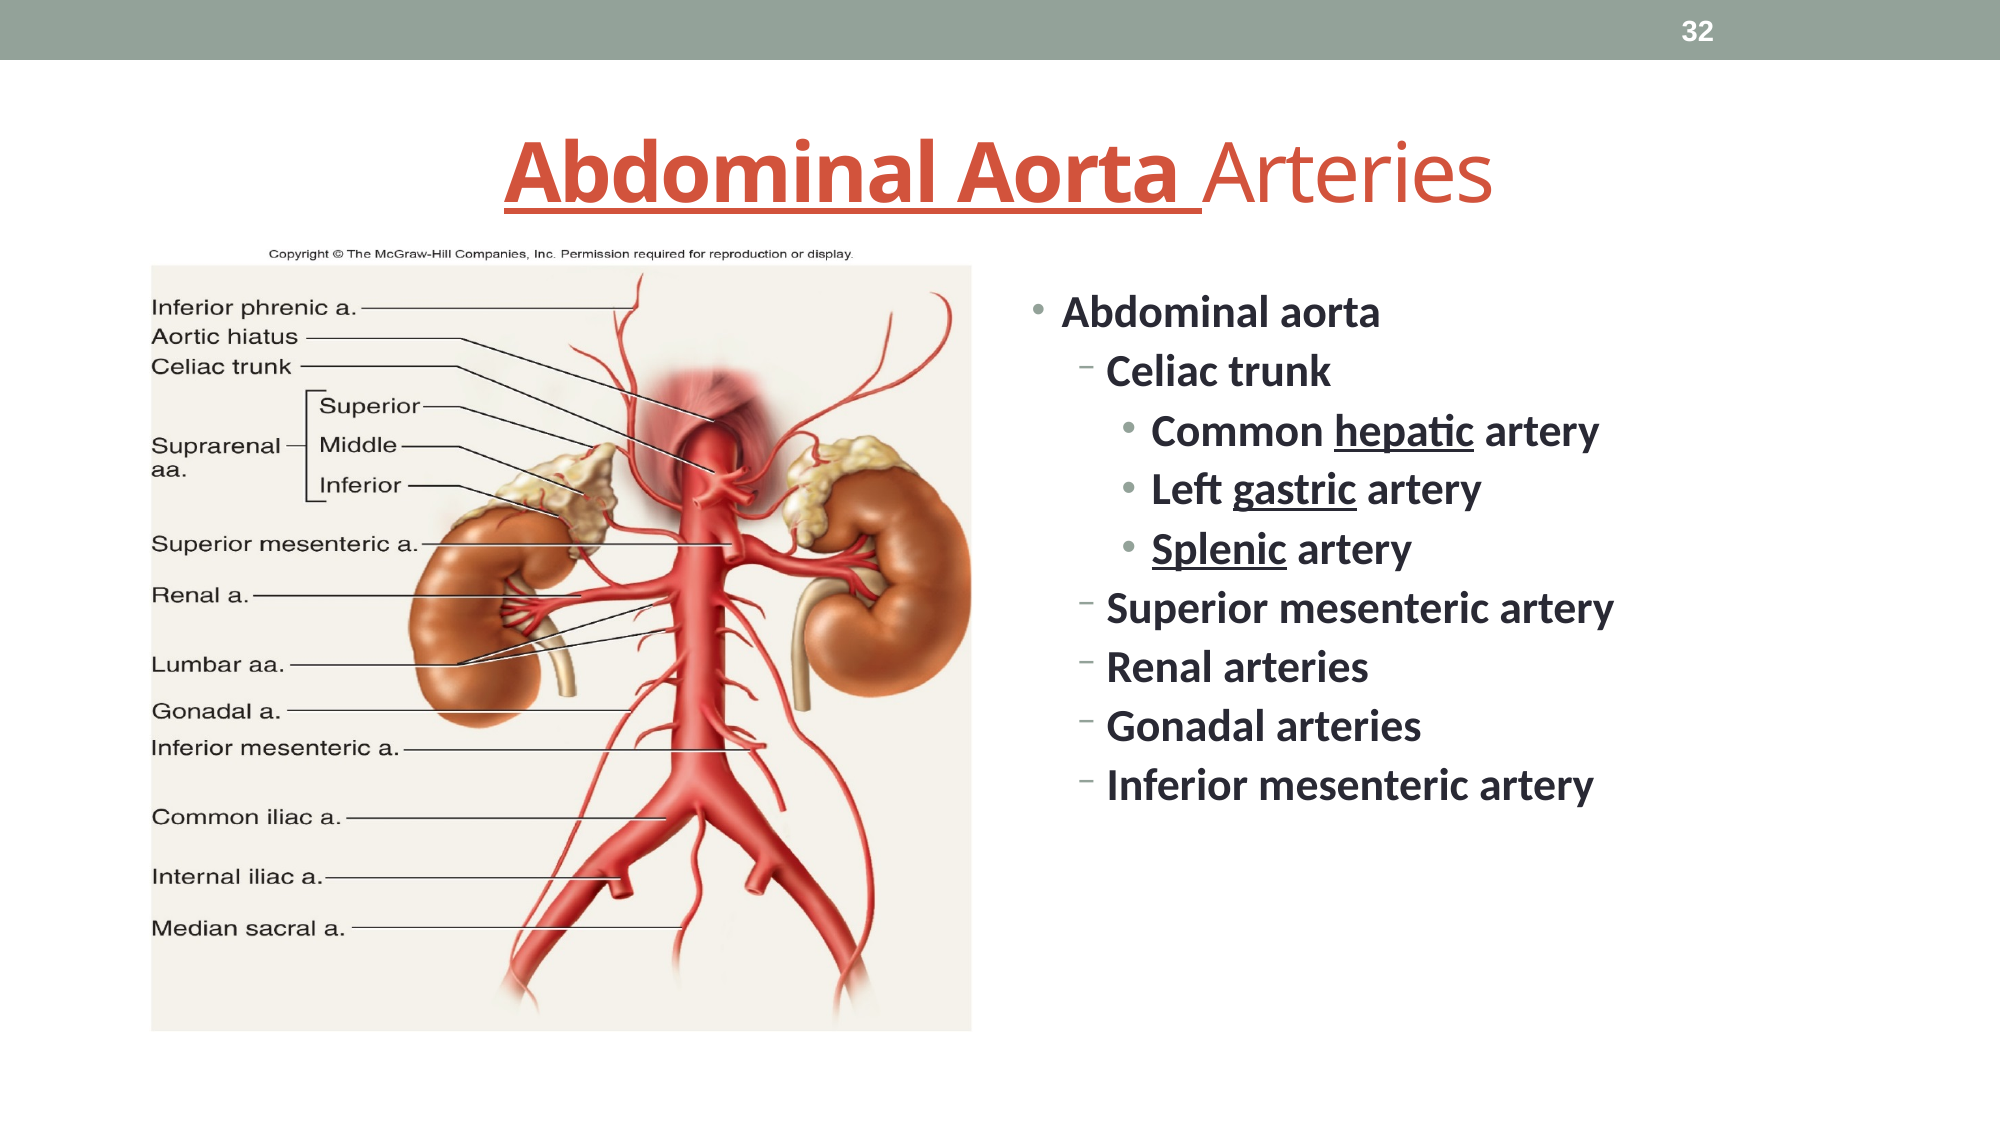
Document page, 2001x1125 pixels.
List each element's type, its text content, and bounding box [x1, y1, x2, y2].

list Abdominal aorta Celiac trunk Common hepatic artery Left gastric artery Splenic artery Superior mesenteric artery Renal arteries Gonadal arteries Inferior mesenteric artery [1016, 274, 1900, 1049]
title Abdominal Aorta Arteries [99, 87, 1900, 250]
slide_number 32 [1666, 3, 1900, 57]
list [148, 249, 974, 1033]
